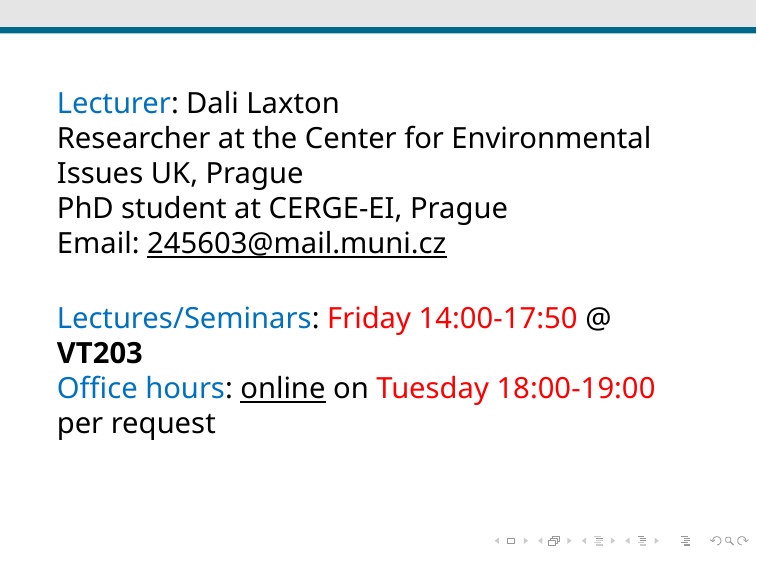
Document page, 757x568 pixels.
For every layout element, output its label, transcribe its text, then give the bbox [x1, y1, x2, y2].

list Lecturer: Dali Laxton Researcher at the Center for Environmental Issues UK, Prague PhD student at CERGE-EI, Prague Email: 245603@mail.muni.cz Lectures/Seminars: Friday 14:00-17:50 @ VT203 Office hours: online on Tuesday 18:00-19:00 per request [56, 84, 700, 431]
